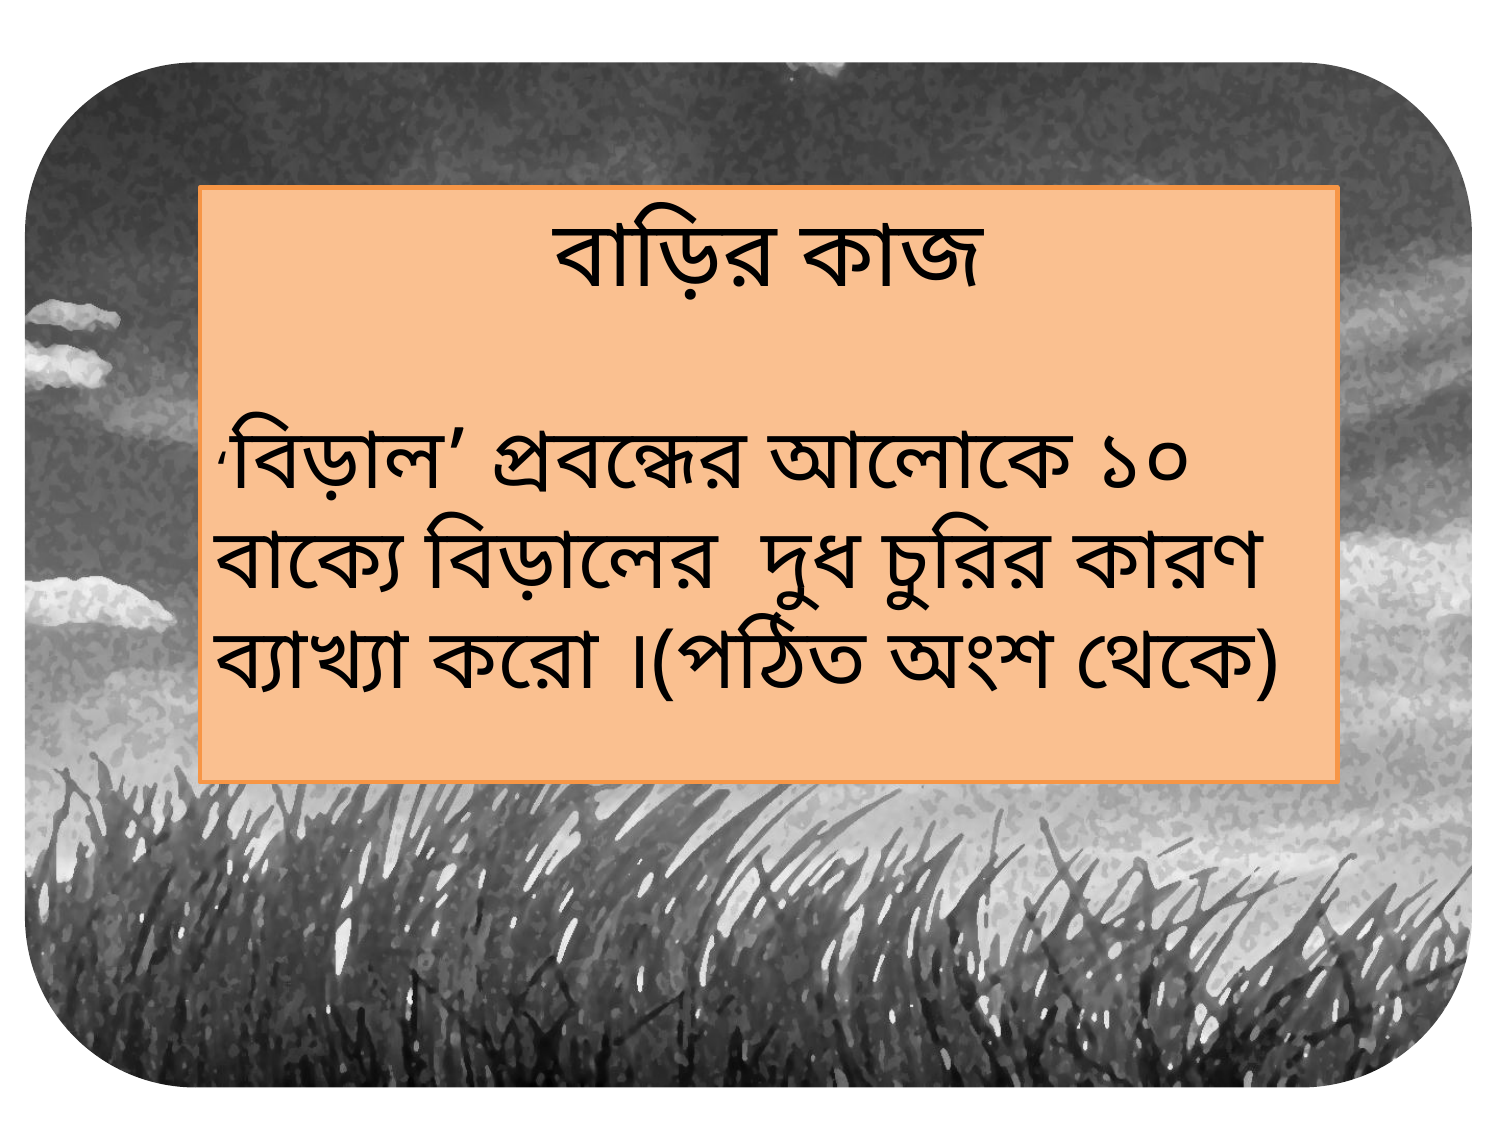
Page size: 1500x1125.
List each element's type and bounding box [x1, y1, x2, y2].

picture [24, 62, 1473, 1088]
